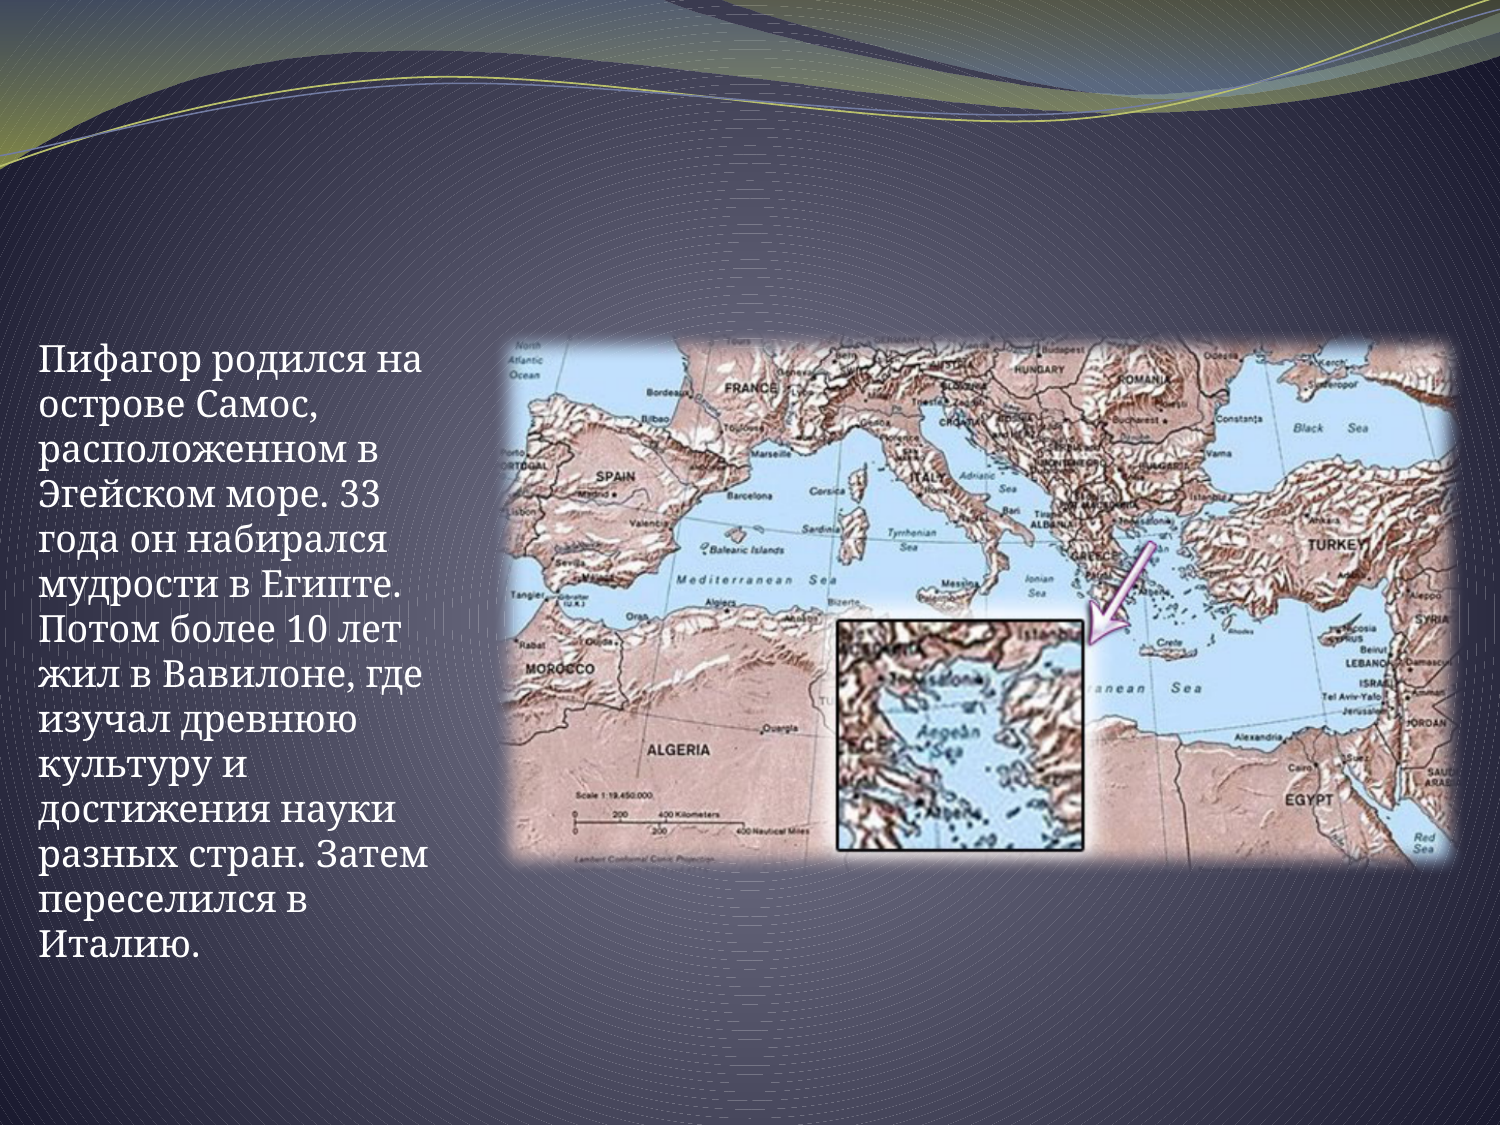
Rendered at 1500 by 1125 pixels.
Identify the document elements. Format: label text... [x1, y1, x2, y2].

picture [491, 327, 1466, 877]
text_box Пифагор родился на острове Самос, расположенном в Эгейском море. 33 года он набирался мудрости в Египте. Потом более 10 лет жил в Вавилоне, где изучал древнюю культуру и достижения науки разных стран. Затем переселился в Италию. [23, 328, 469, 973]
